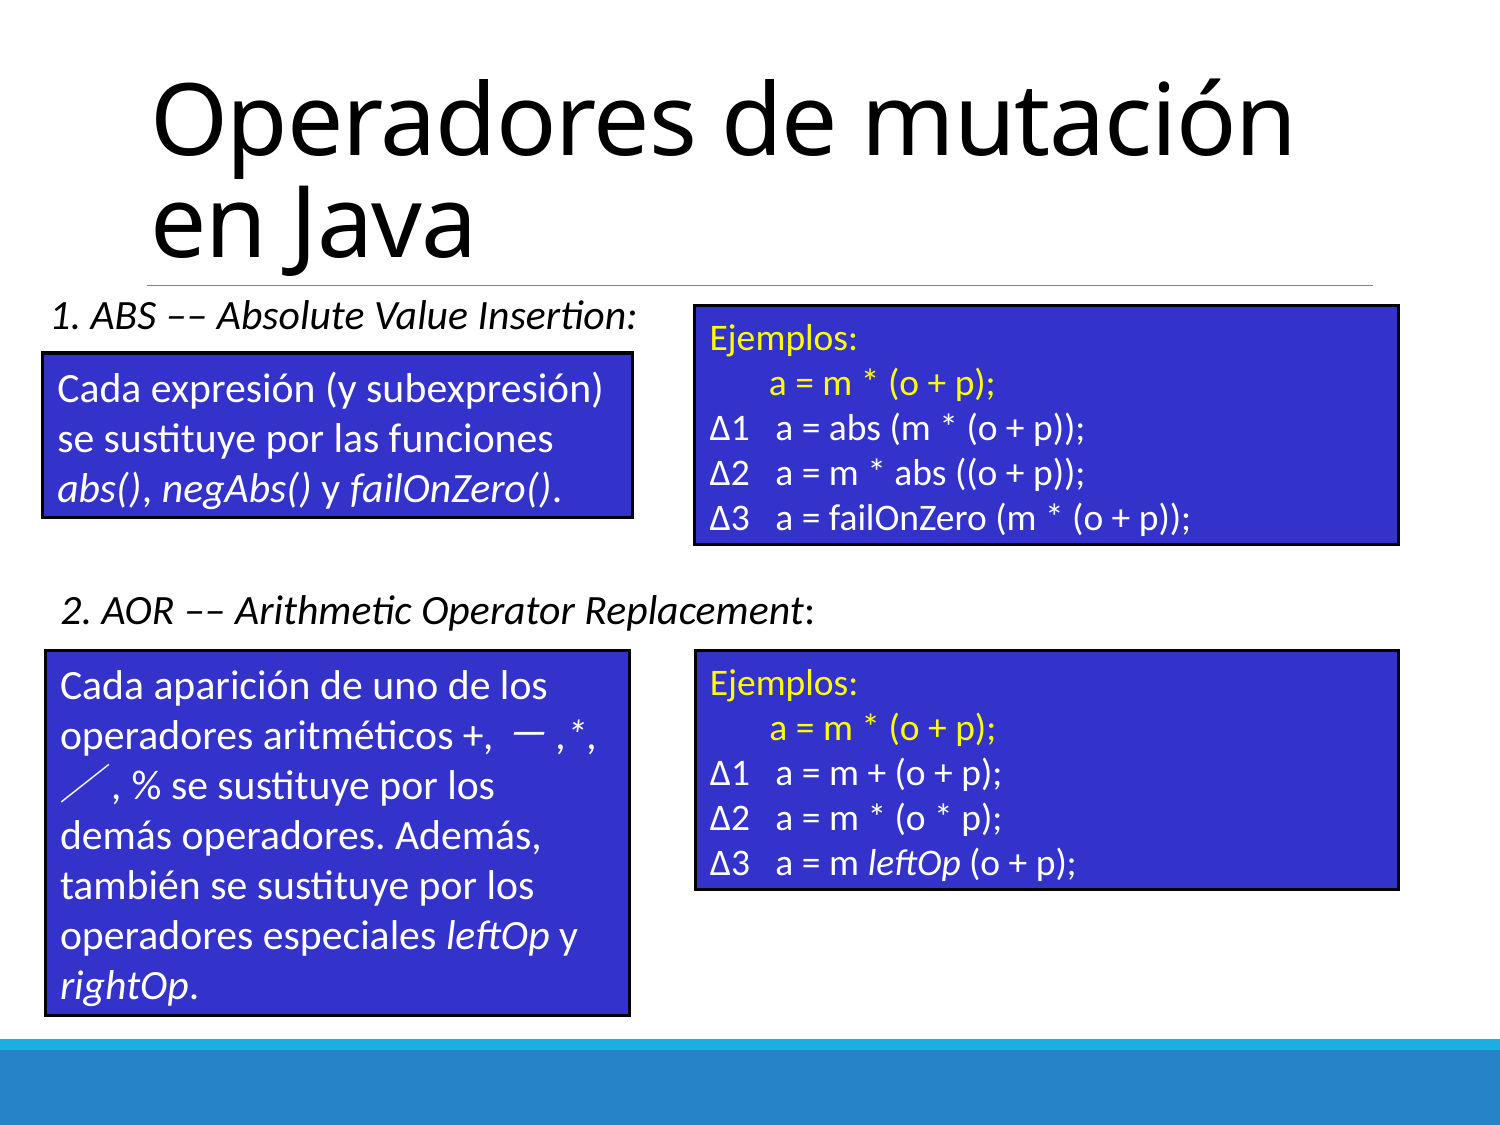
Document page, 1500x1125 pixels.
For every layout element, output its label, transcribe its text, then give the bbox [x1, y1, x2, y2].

title Operadores de mutación en Java [135, 47, 1449, 285]
text_box Ejemplos: a = m * (o + p); ∆1 a = abs (m * (o + p)); ∆2 a = m * abs ((o + p)); ∆3 a = failOnZero (m * (o + p)); [694, 305, 1399, 545]
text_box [44, 575, 1465, 969]
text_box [34, 279, 904, 521]
